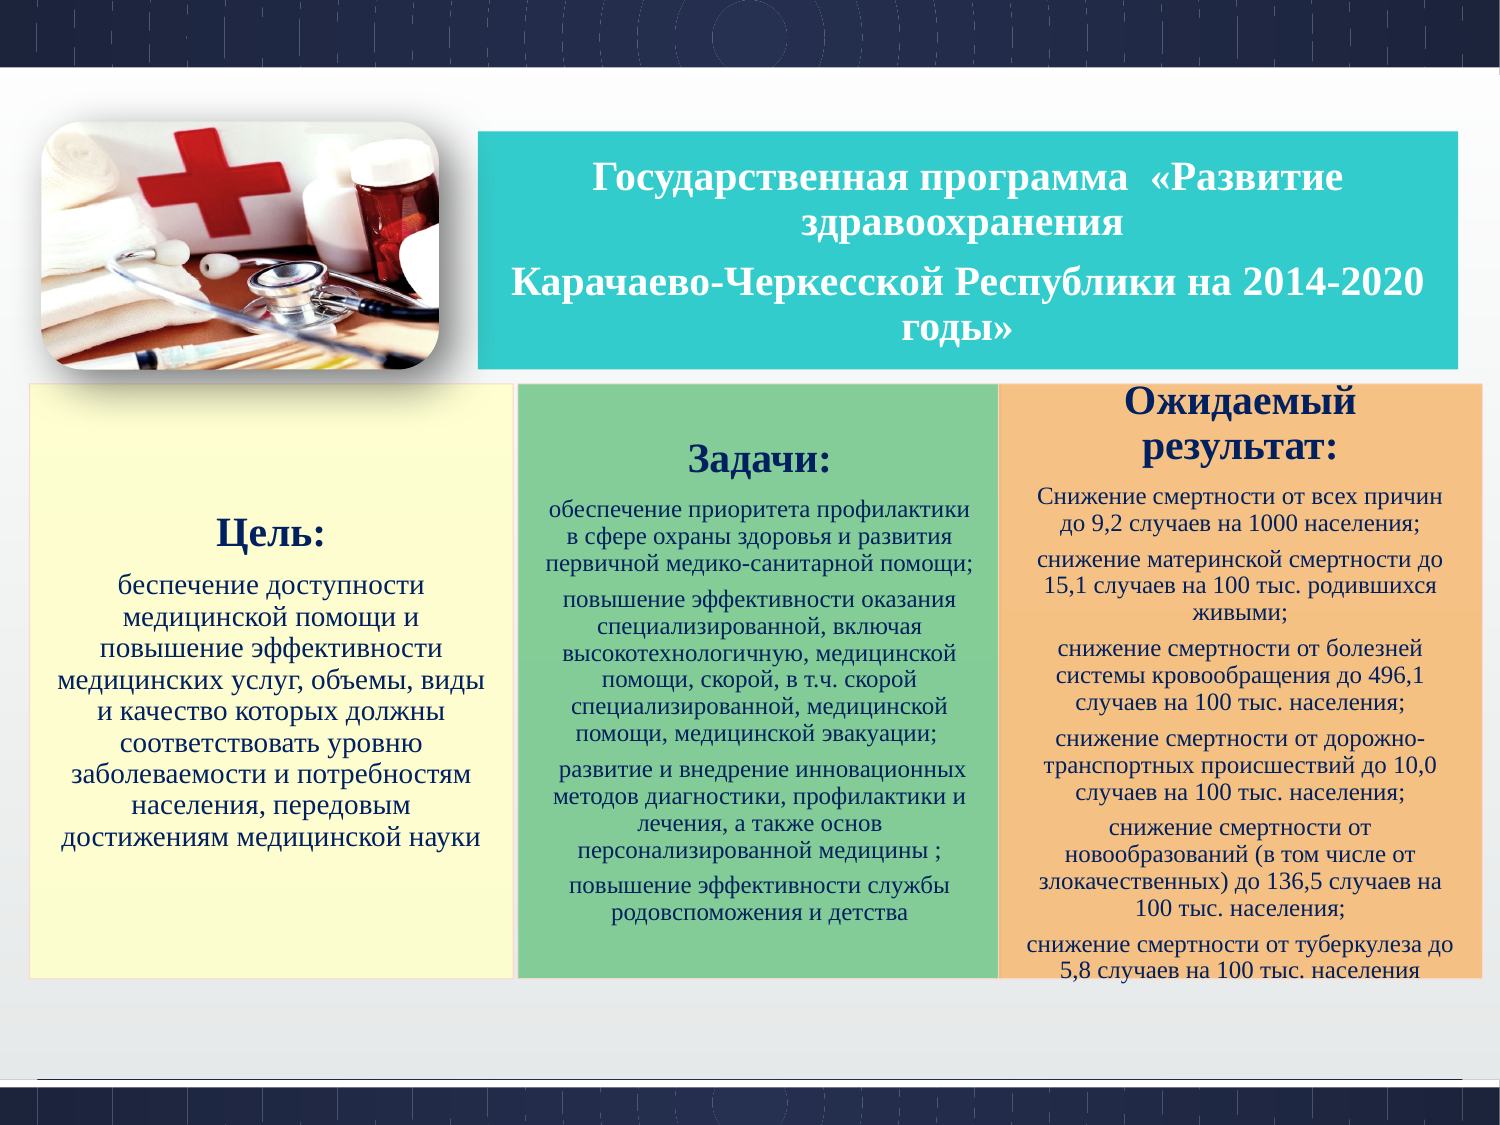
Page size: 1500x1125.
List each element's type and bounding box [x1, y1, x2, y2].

picture [41, 121, 439, 370]
text_box [29, 116, 1483, 1061]
